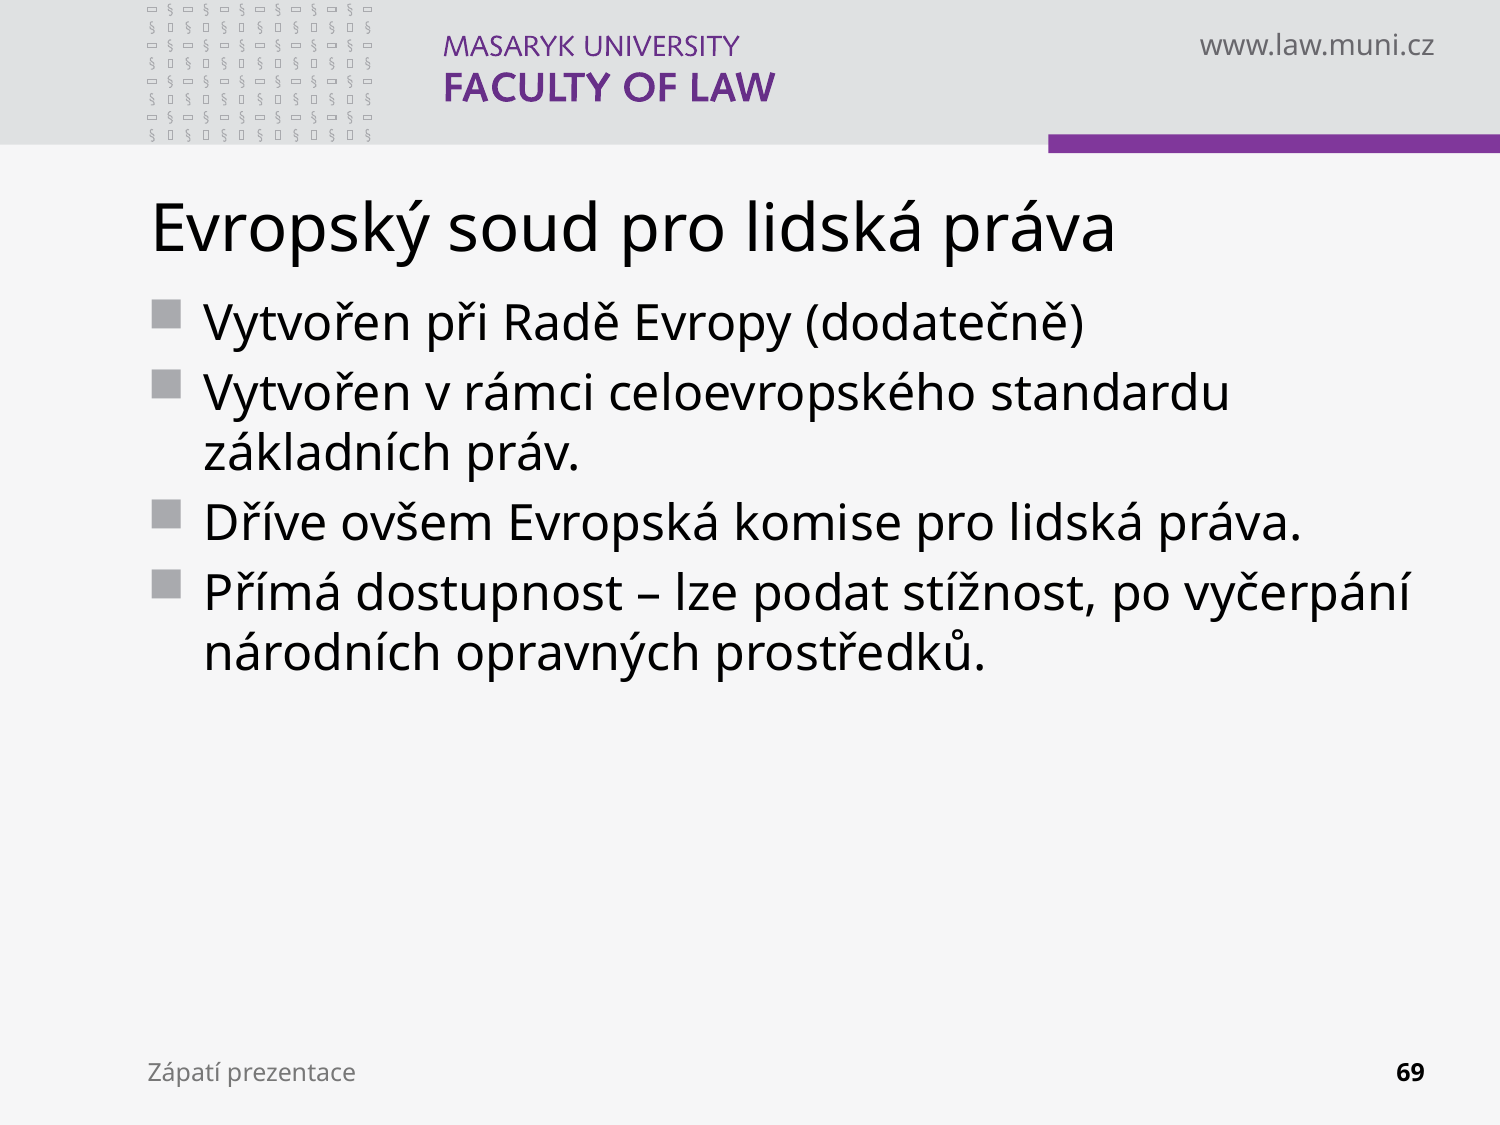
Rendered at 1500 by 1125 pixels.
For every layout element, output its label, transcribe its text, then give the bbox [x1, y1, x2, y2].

slide_number 69 [1316, 1056, 1425, 1100]
list Vytvořen při Radě Evropy (dodatečně) Vytvořen v rámci celoevropského standardu základních práv. Dříve ovšem Evropská komise pro lidská práva. Přímá dostupnost – lze podat stížnost, po vyčerpání národních opravných prostředků. [147, 290, 1423, 1006]
footer Zápatí prezentace [147, 1056, 1269, 1100]
title Evropský soud pro lidská práva [150, 184, 1425, 268]
